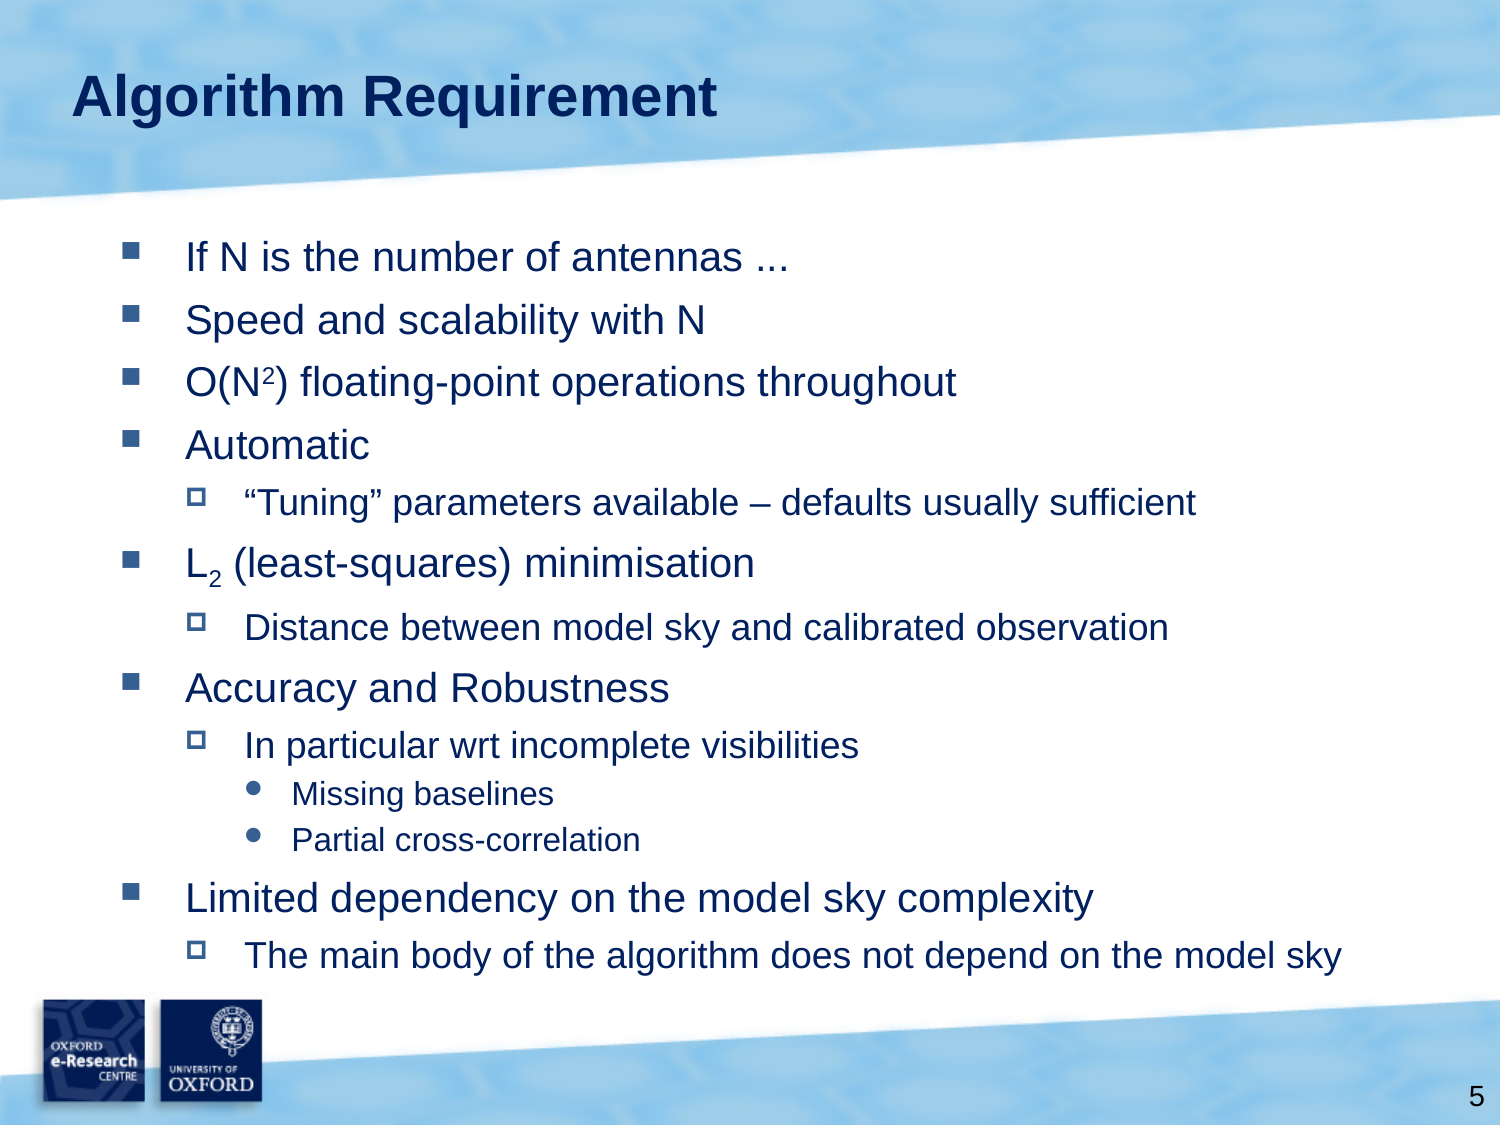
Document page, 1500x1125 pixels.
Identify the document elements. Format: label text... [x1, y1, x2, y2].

picture [0, 0, 1500, 213]
title Algorithm Requirement [56, 34, 1407, 152]
picture [0, 944, 1500, 1125]
list If N is the number of antennas ... Speed and scalability with N O(N2) floating-point operations throughout Automatic “Tuning” parameters available – defaults usually sufficient L2 (least-squares) minimisation Distance between model sky and calibrated observation Accuracy and Robustness In particular wrt incomplete visibilities Missing baselines Partial cross-correlation Limited dependency on the model sky complexity The main body of the algorithm does not depend on the model sky [105, 222, 1430, 985]
